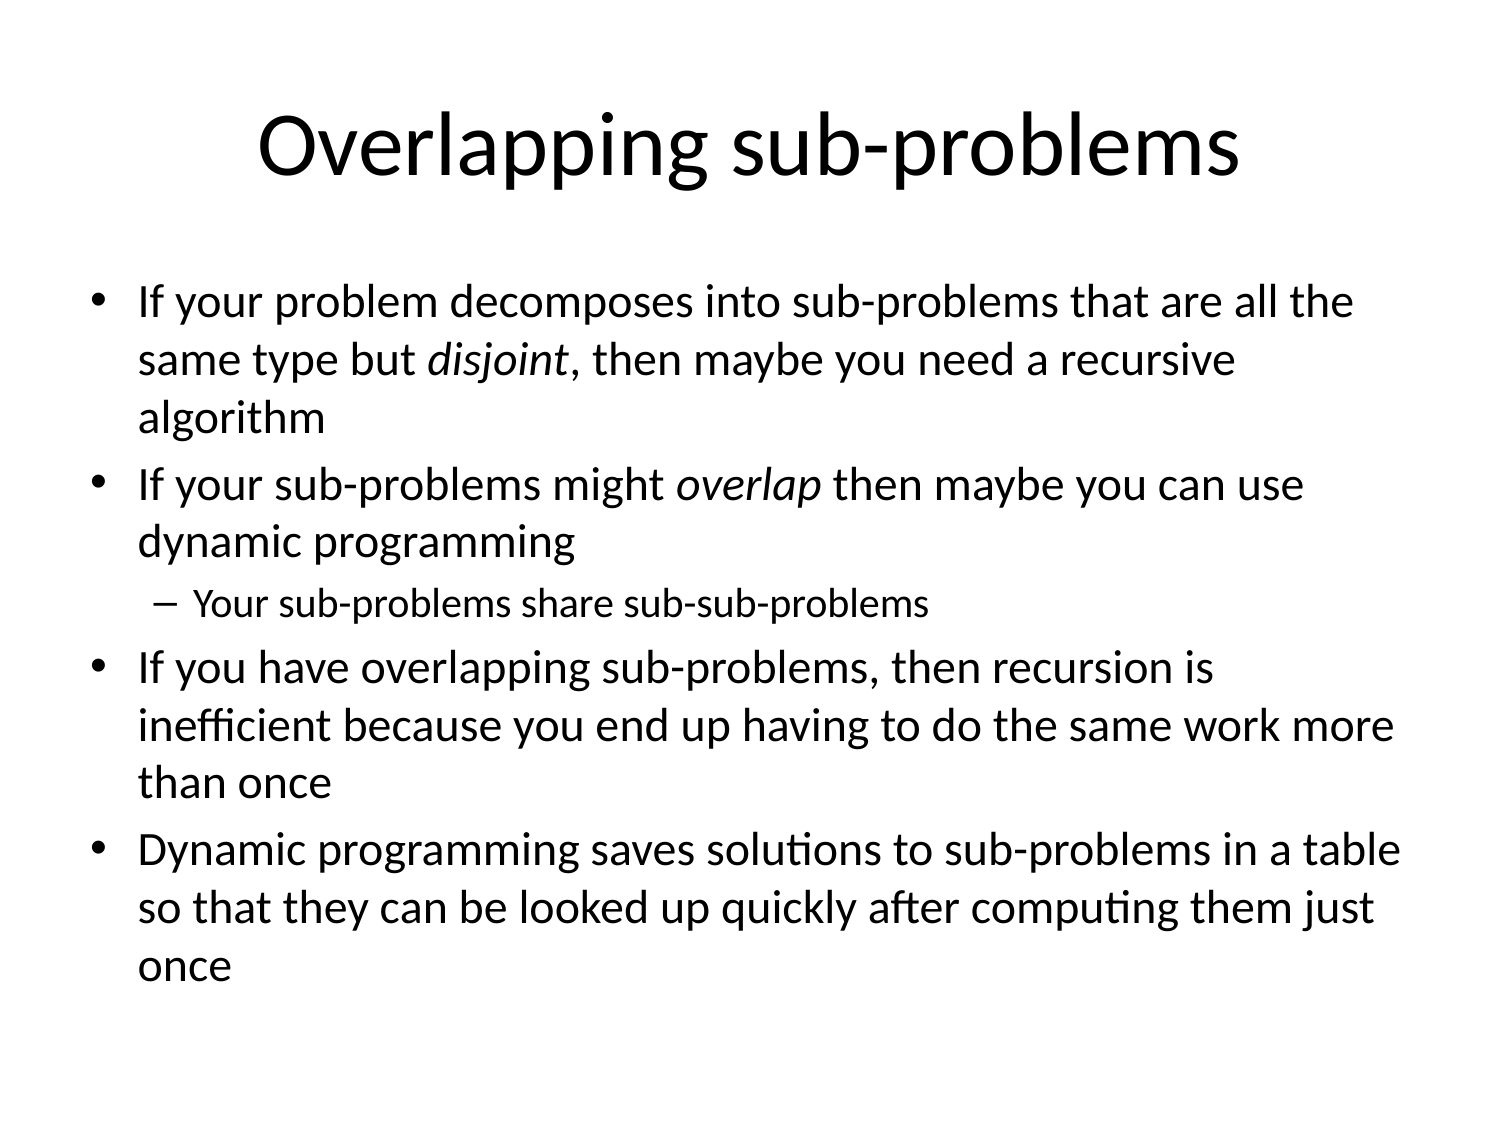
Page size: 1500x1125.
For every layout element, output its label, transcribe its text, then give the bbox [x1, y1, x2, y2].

list If your problem decomposes into sub-problems that are all the same type but disjoint, then maybe you need a recursive algorithm If your sub-problems might overlap then maybe you can use dynamic programming Your sub-problems share sub-sub-problems If you have overlapping sub-problems, then recursion is inefficient because you end up having to do the same work more than once Dynamic programming saves solutions to sub-problems in a table so that they can be looked up quickly after computing them just once [75, 262, 1425, 1005]
title Overlapping sub-problems [75, 45, 1425, 233]
